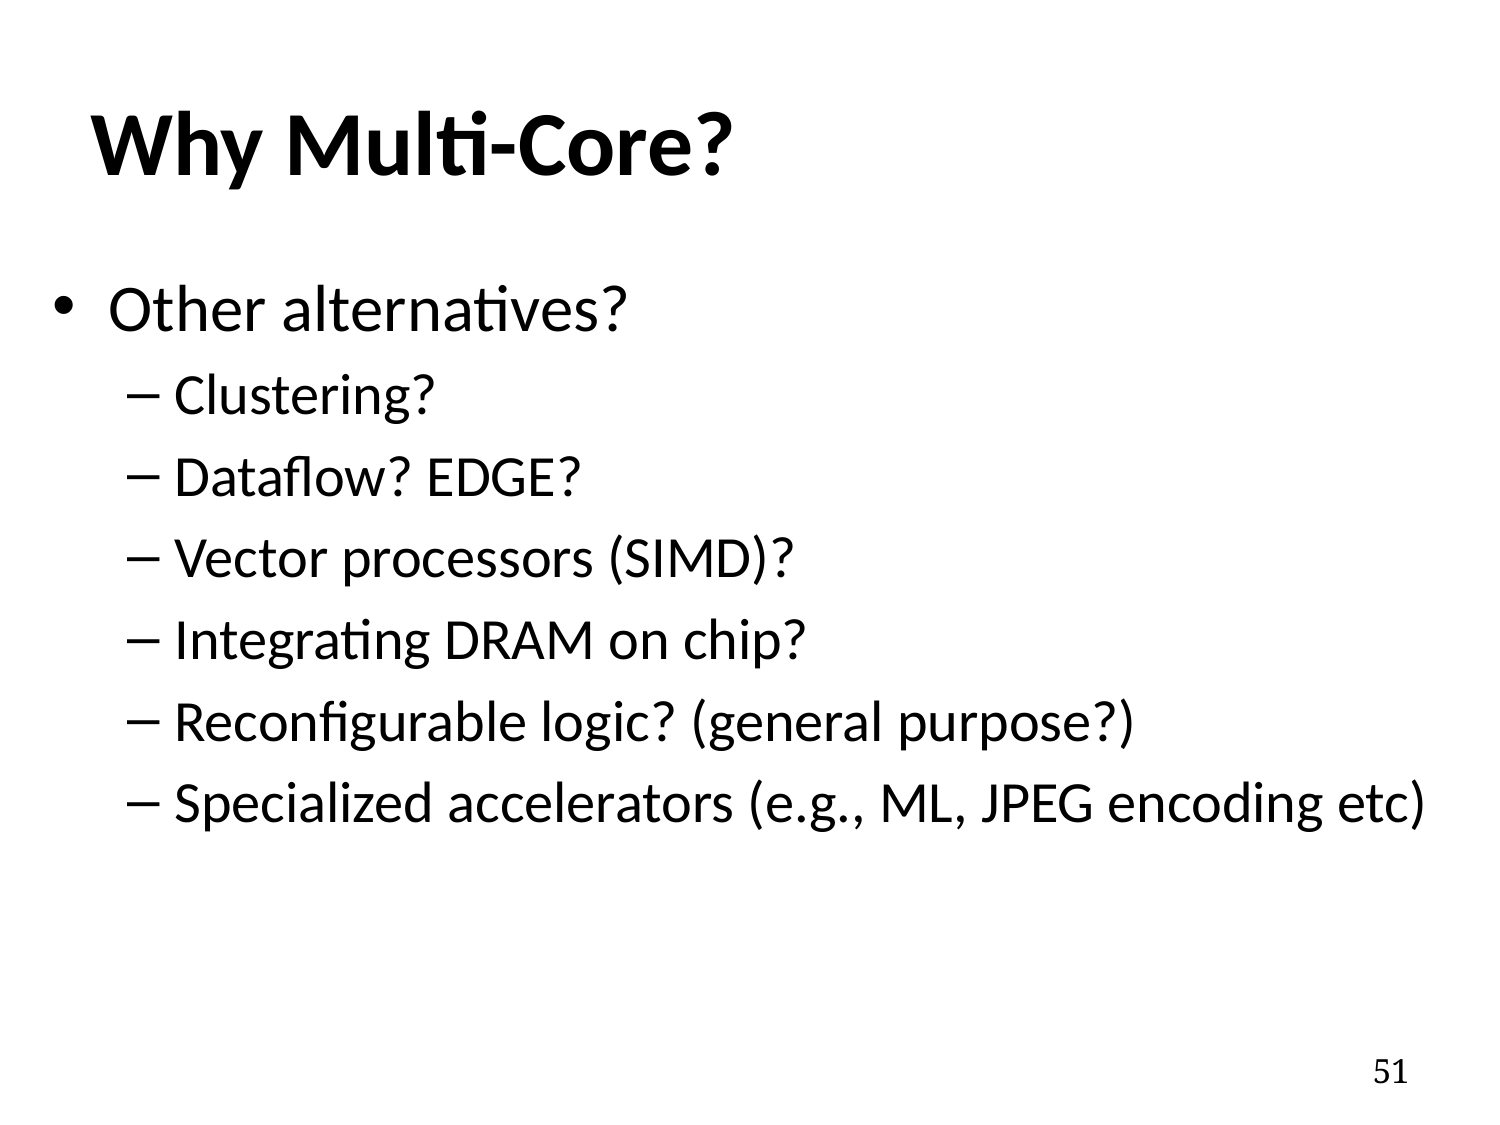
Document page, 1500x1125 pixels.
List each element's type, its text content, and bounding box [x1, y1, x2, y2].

list Other alternatives? Clustering? Dataflow? EDGE? Vector processors (SIMD)? Integrating DRAM on chip? Reconfigurable logic? (general purpose?) Specialized accelerators (e.g., ML, JPEG encoding etc) [37, 163, 1450, 1016]
slide_number 51 [1074, 1042, 1425, 1103]
title Why Multi-Core? [75, 45, 1425, 163]
